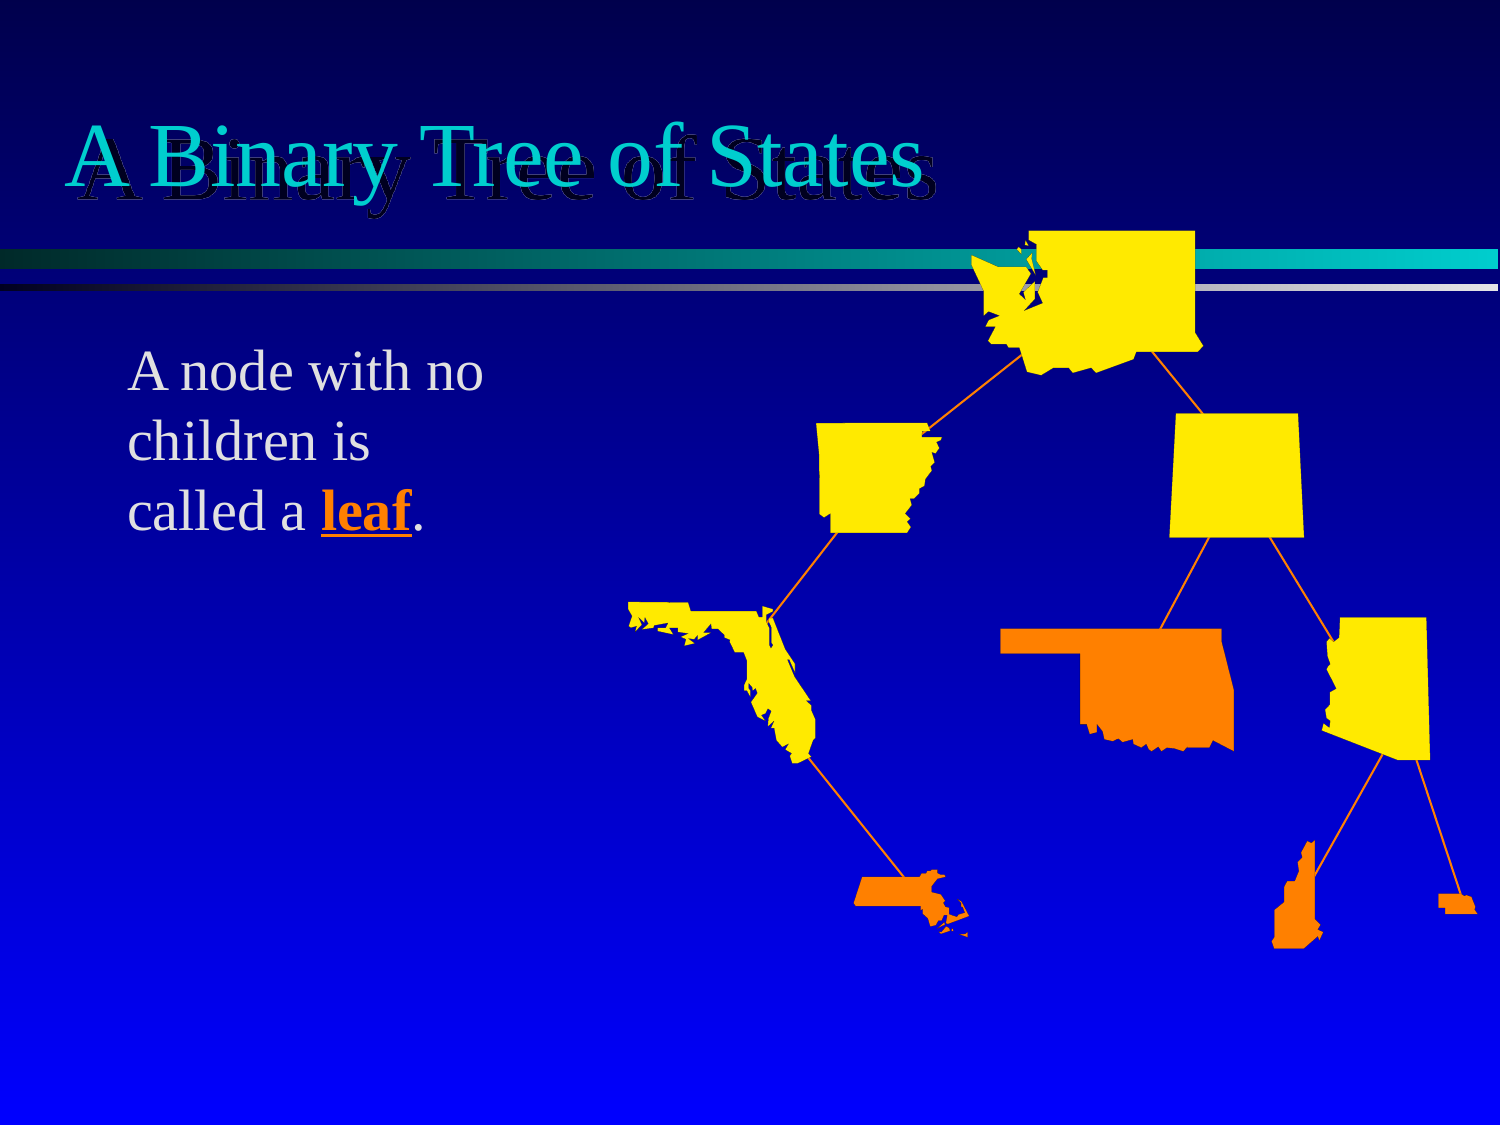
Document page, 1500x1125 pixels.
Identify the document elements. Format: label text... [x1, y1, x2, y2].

list A node with no children is called a leaf. [111, 324, 523, 1054]
picture [1166, 411, 1311, 540]
picture [625, 599, 824, 765]
title A Binary Tree of States [49, 55, 1326, 245]
picture [998, 622, 1236, 758]
picture [1269, 838, 1326, 950]
picture [969, 223, 1206, 383]
picture [852, 865, 971, 941]
picture [814, 421, 948, 535]
picture [1437, 892, 1479, 916]
picture [1319, 614, 1436, 763]
